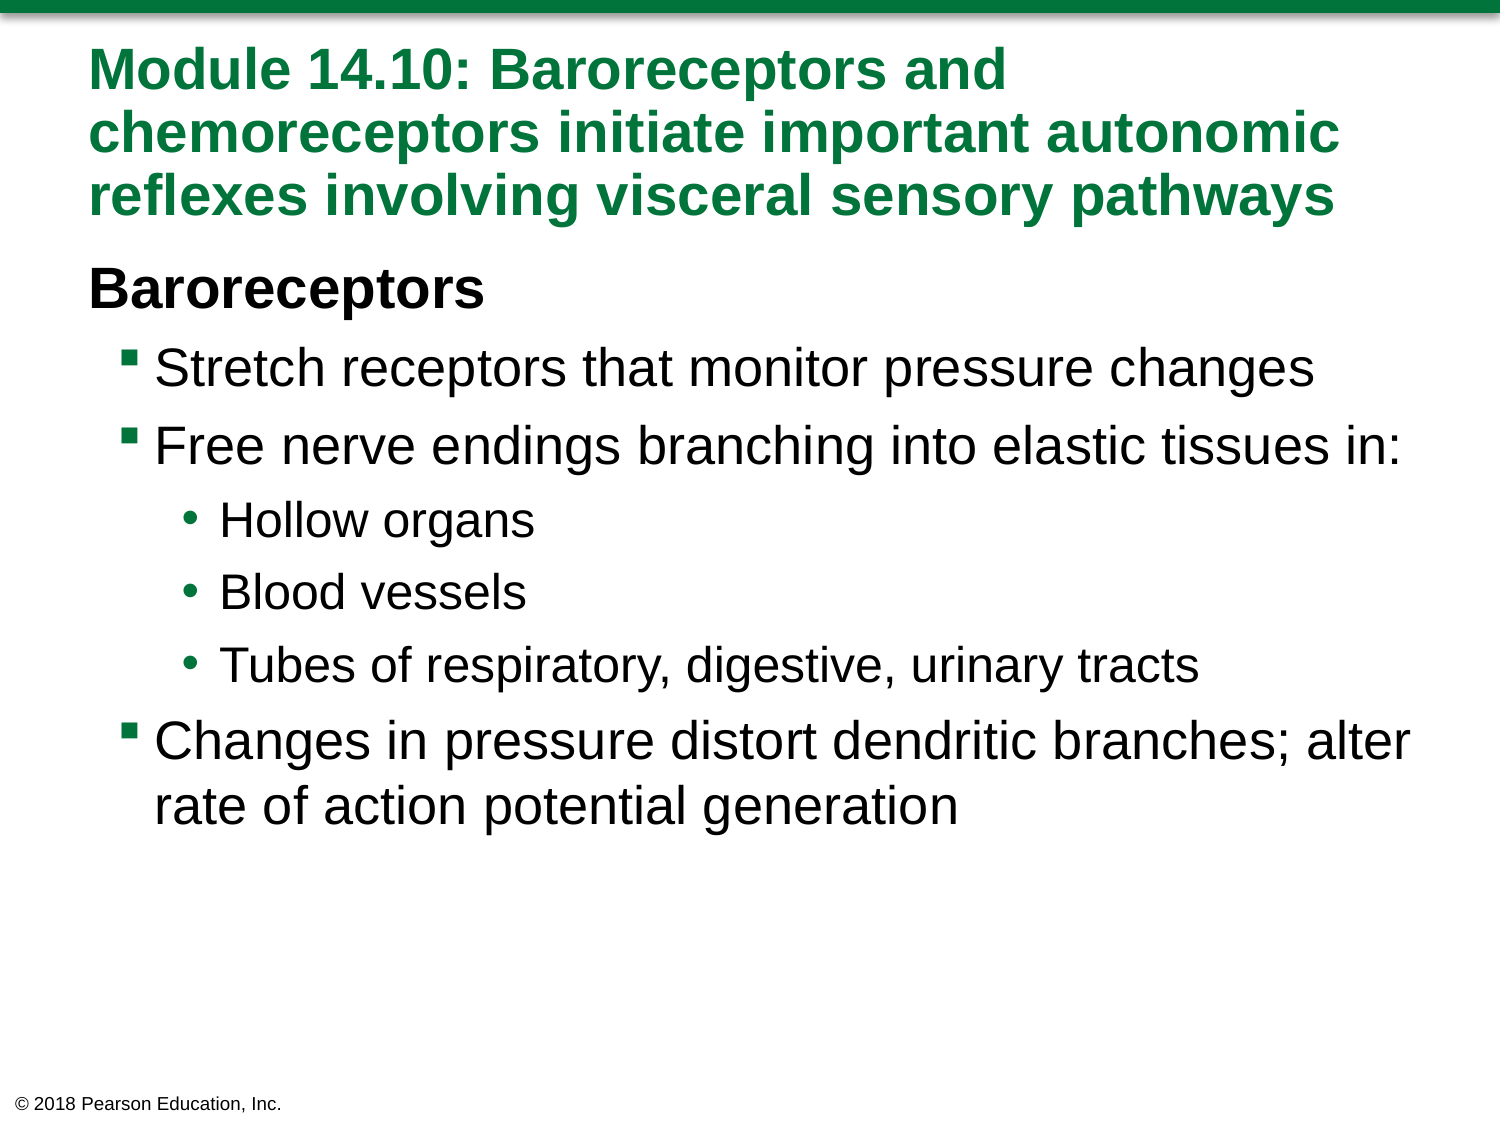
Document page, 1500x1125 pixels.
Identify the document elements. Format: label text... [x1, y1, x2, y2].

title Module 14.10: Baroreceptors and chemoreceptors initiate important autonomic reflexes involving visceral sensory pathways [73, 31, 1433, 189]
footer © 2018 Pearson Education, Inc. [0, 1081, 507, 1125]
list Baroreceptors Stretch receptors that monitor pressure changes Free nerve endings branching into elastic tissues in: Hollow organs Blood vessels Tubes of respiratory, digestive, urinary tracts Changes in pressure distort dendritic branches; alter rate of action potential generation [73, 242, 1433, 1026]
